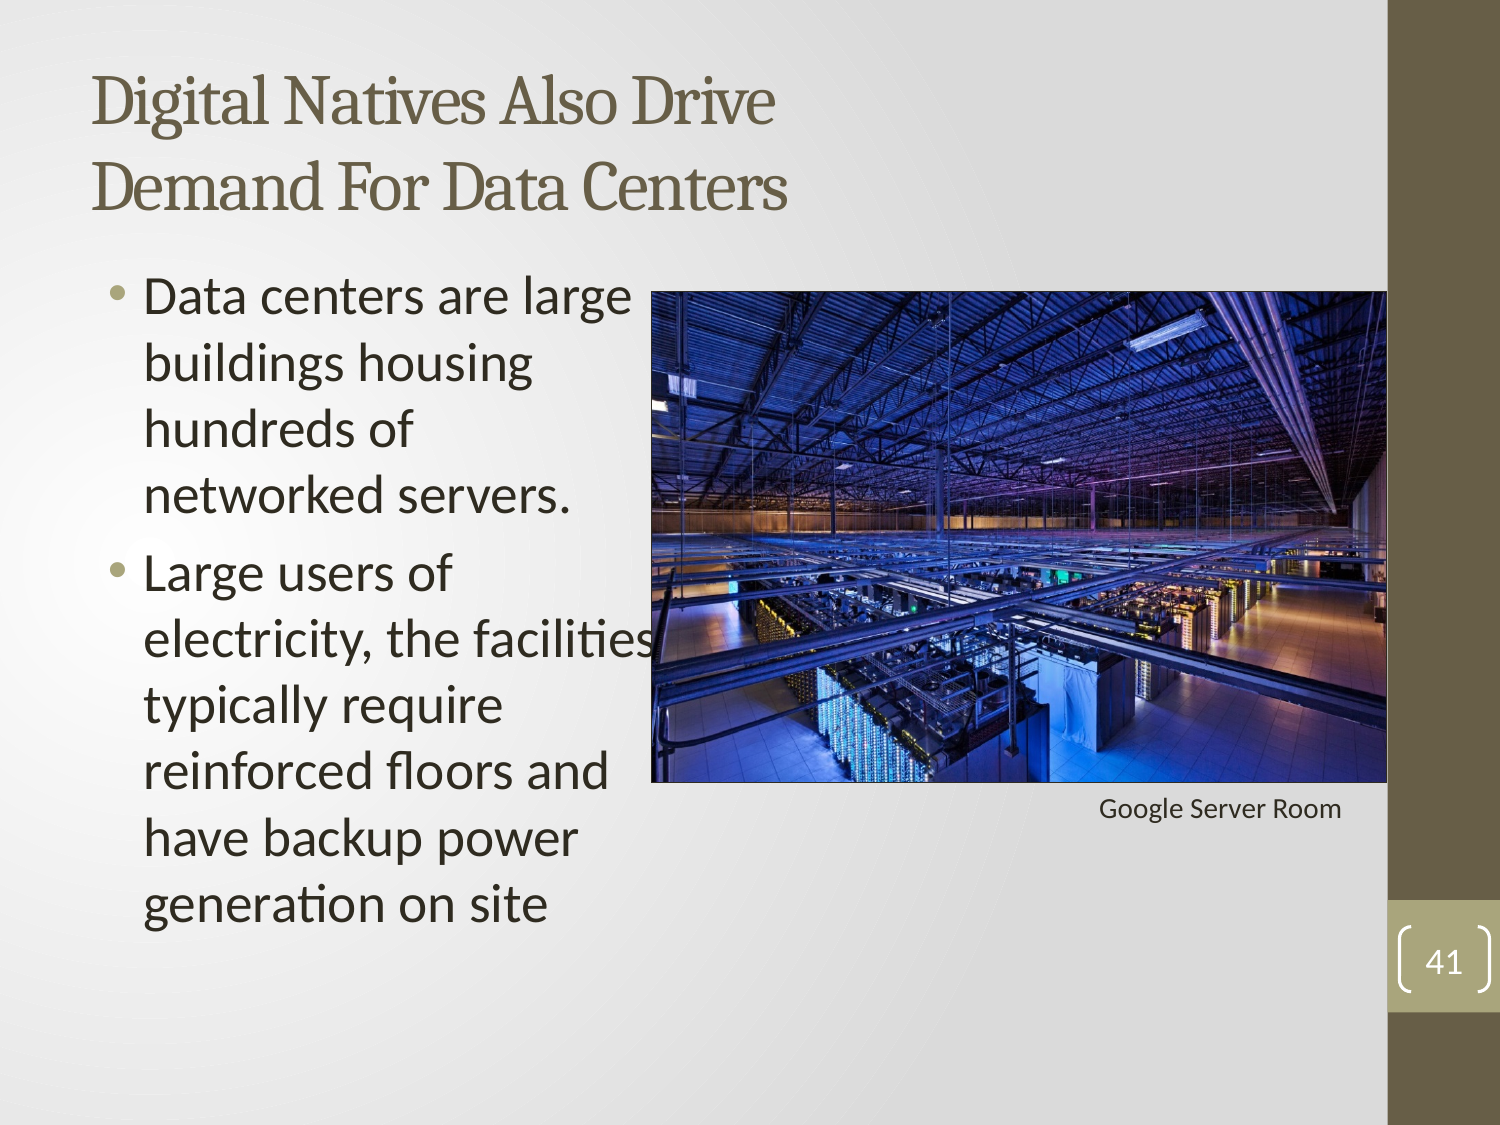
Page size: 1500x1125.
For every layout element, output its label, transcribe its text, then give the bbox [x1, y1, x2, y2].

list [650, 291, 1388, 783]
title Digital Natives Also Drive Demand For Data Centers [75, 45, 1325, 233]
slide_number 41 [1397, 925, 1492, 994]
list Data centers are large buildings housing hundreds of networked servers. Large users of electricity, the facilities typically require reinforced floors and have backup power generation on site [75, 251, 675, 1005]
text_box Google Server Room [1084, 789, 1387, 832]
